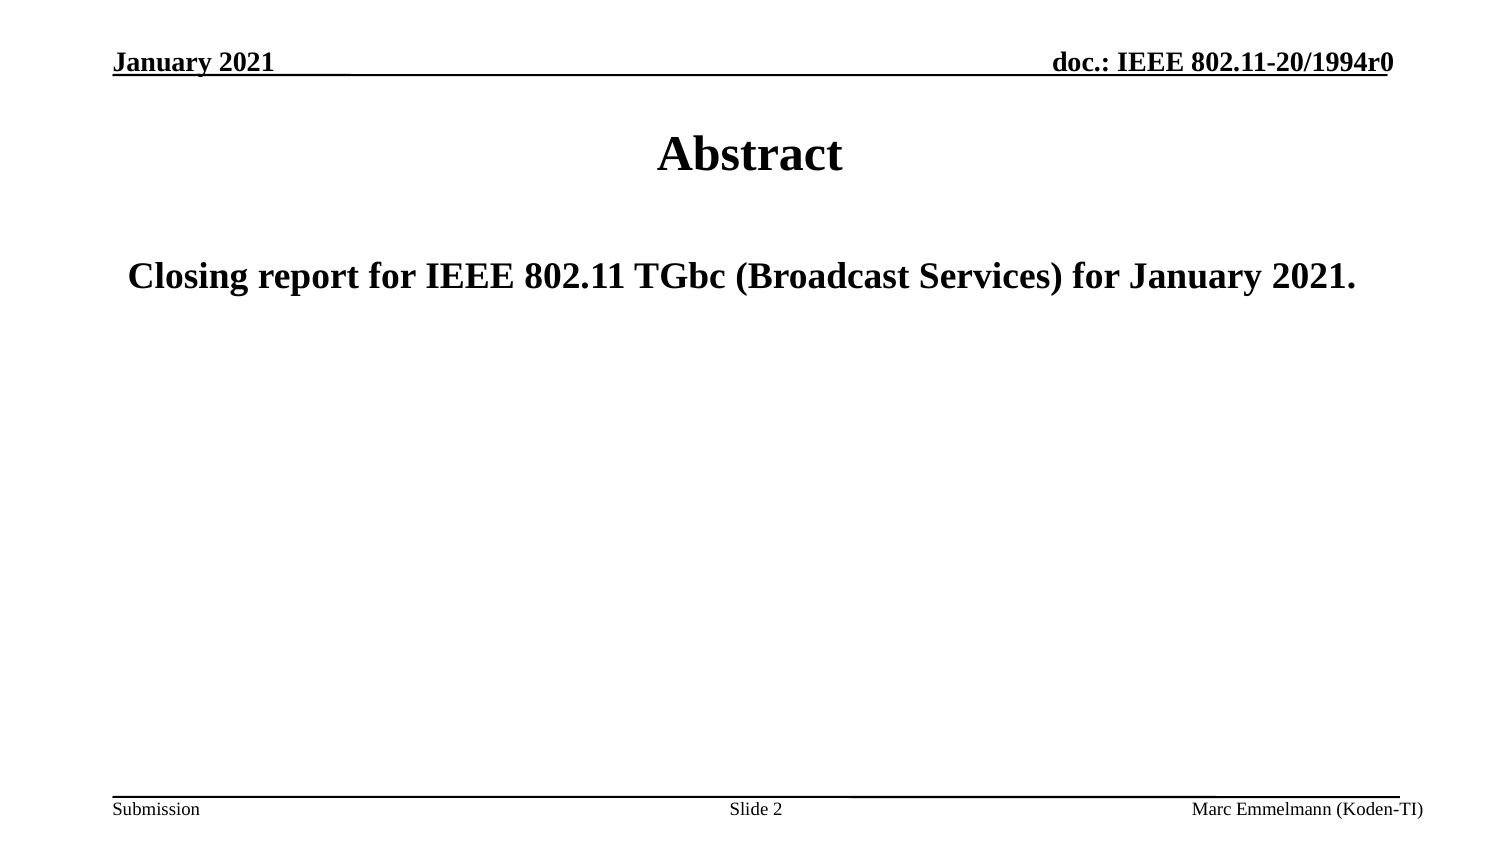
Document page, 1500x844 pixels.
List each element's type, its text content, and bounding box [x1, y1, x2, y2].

footer Marc Emmelmann (Koden-TI) [1048, 796, 1424, 820]
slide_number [112, 43, 432, 78]
title Abstract [271, 84, 1229, 216]
slide_number Slide 2 [712, 796, 800, 842]
list Closing report for IEEE 802.11 TGbc (Broadcast Services) for January 2021. [112, 243, 1400, 751]
